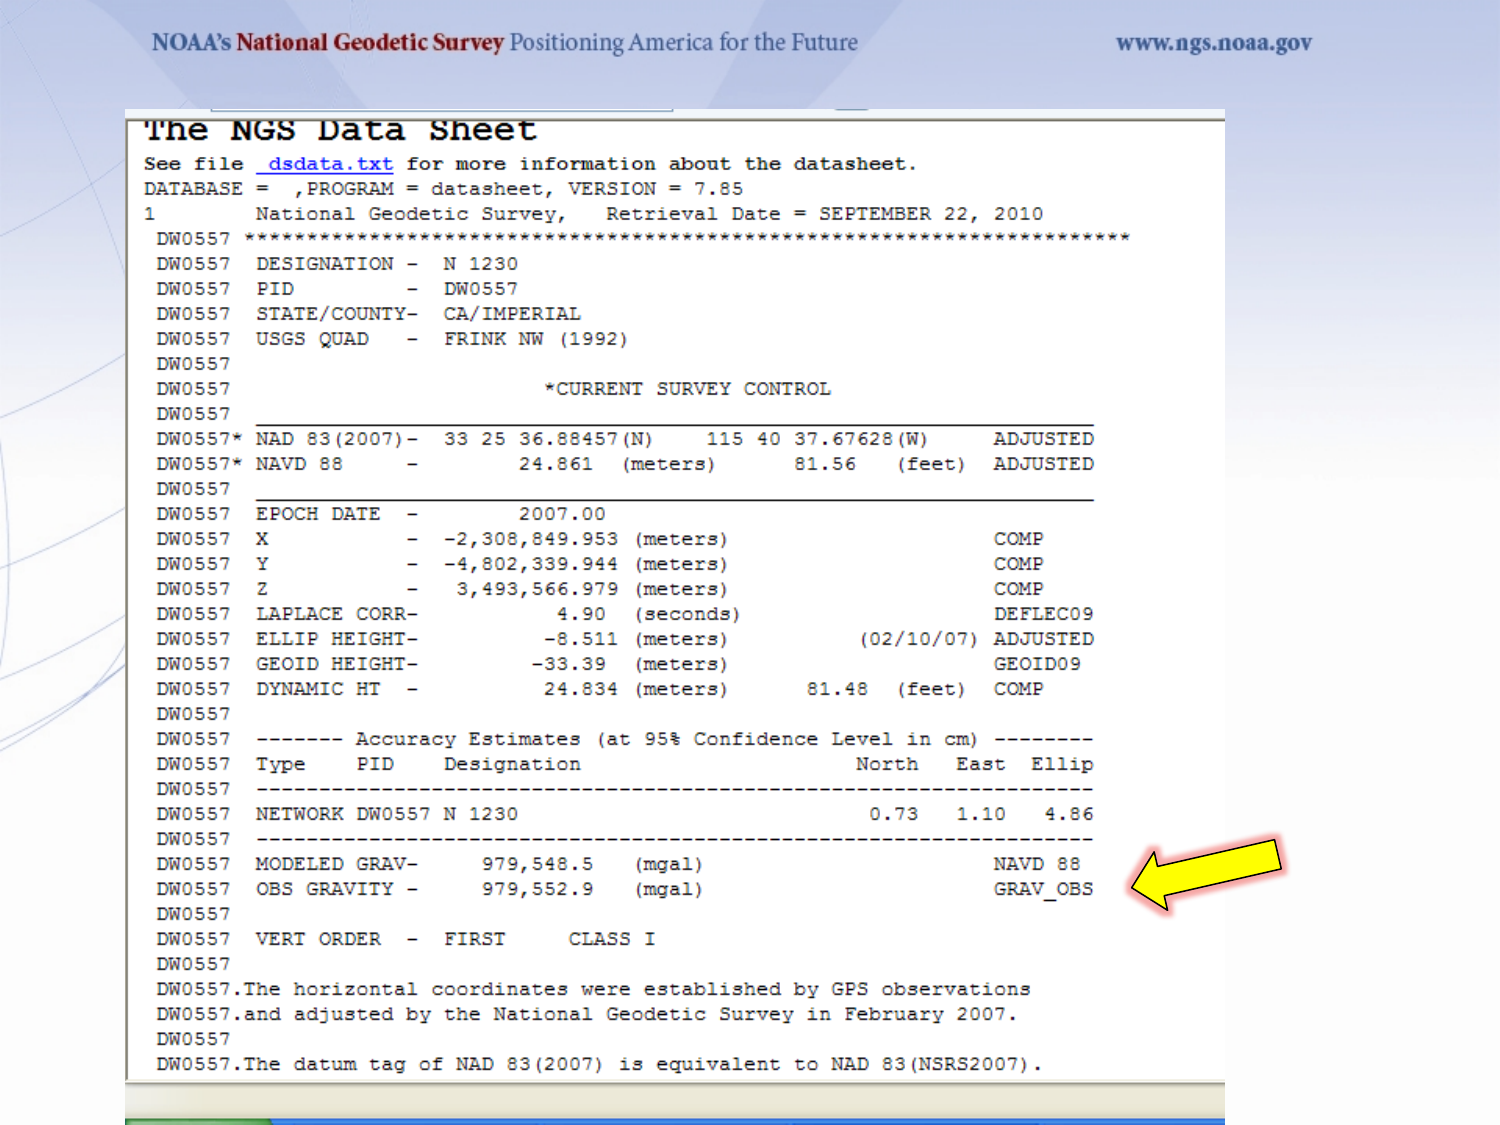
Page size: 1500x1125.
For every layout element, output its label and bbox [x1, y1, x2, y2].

picture [0, 0, 1500, 1125]
text_box [1229, 839, 1282, 881]
